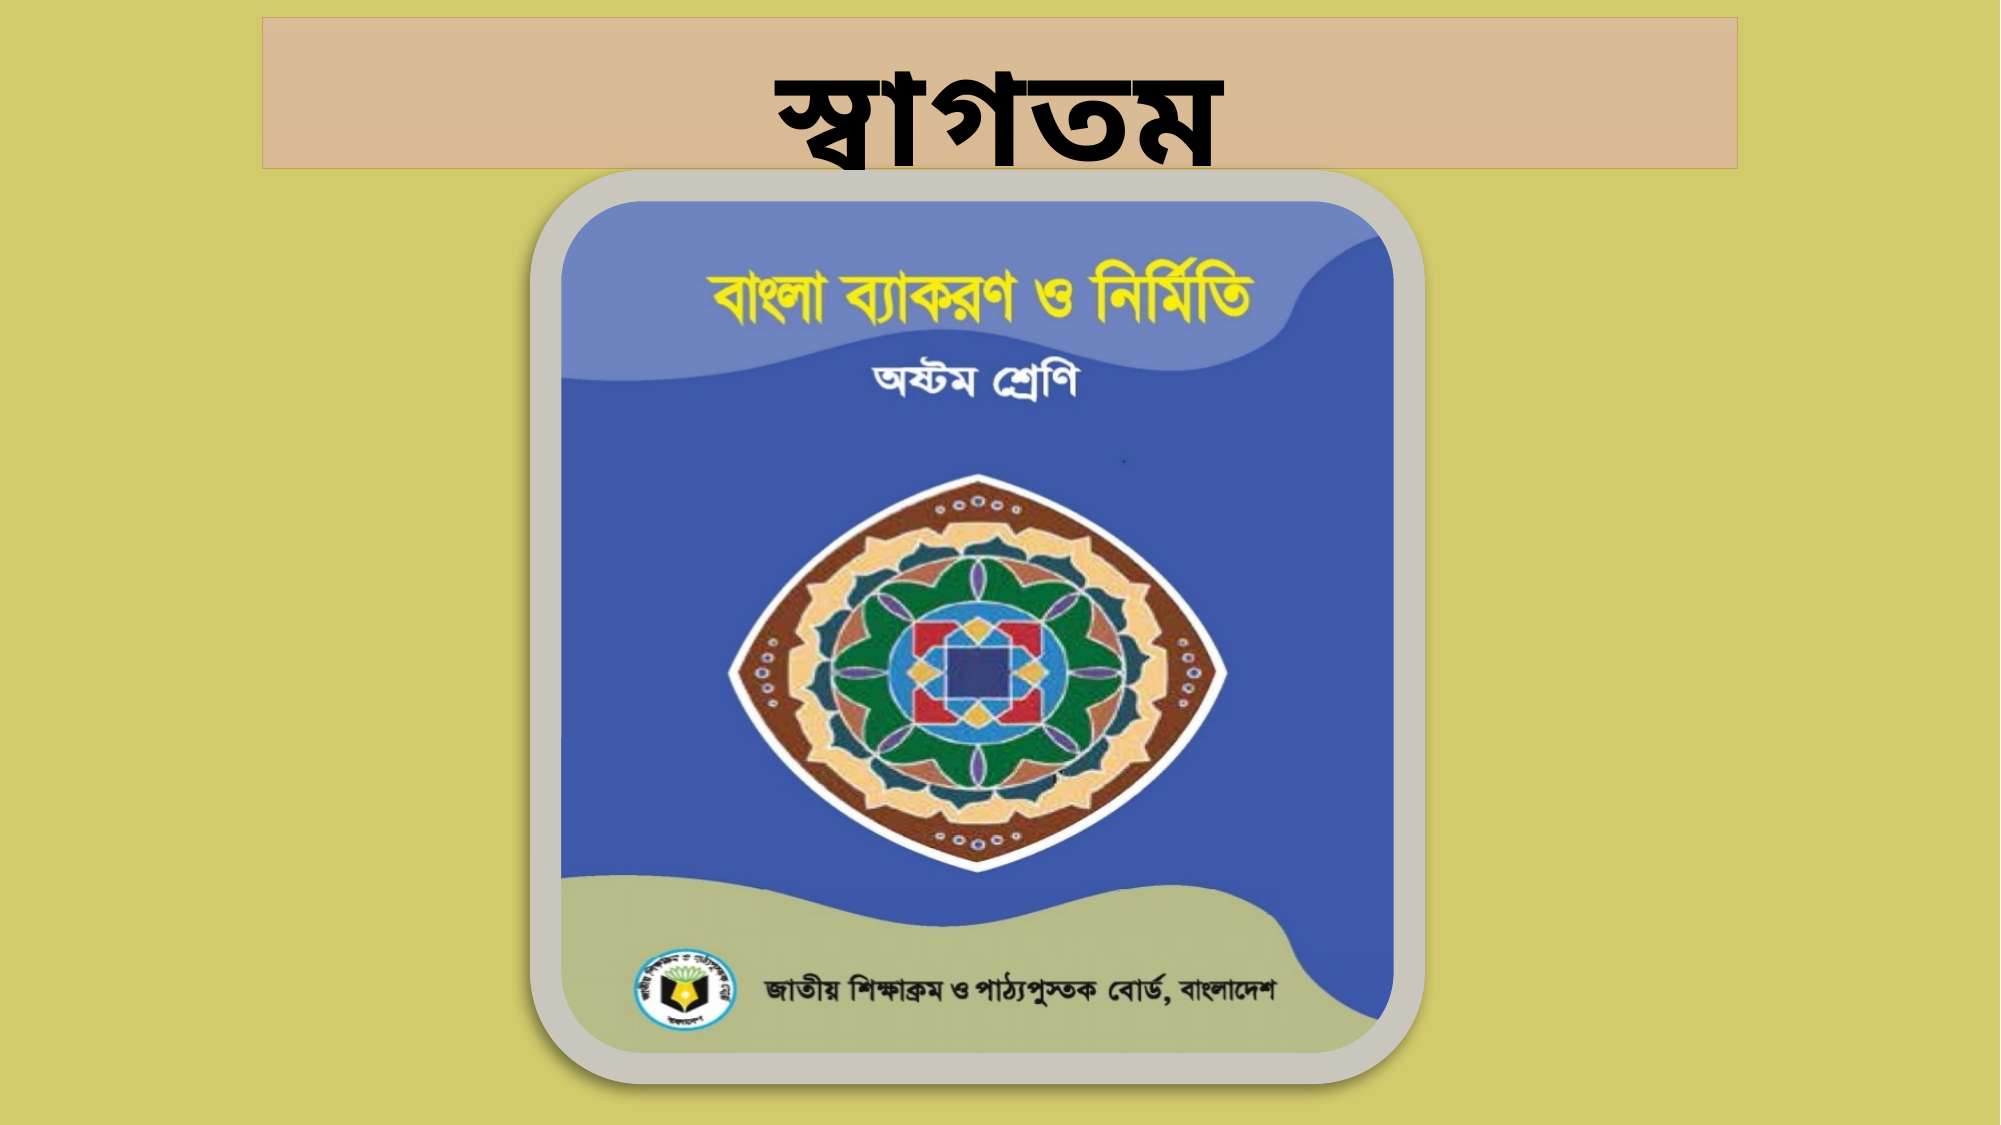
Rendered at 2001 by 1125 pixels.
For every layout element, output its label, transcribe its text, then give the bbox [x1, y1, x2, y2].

title স্বাগতম [262, 17, 1738, 169]
picture [545, 185, 1410, 1069]
